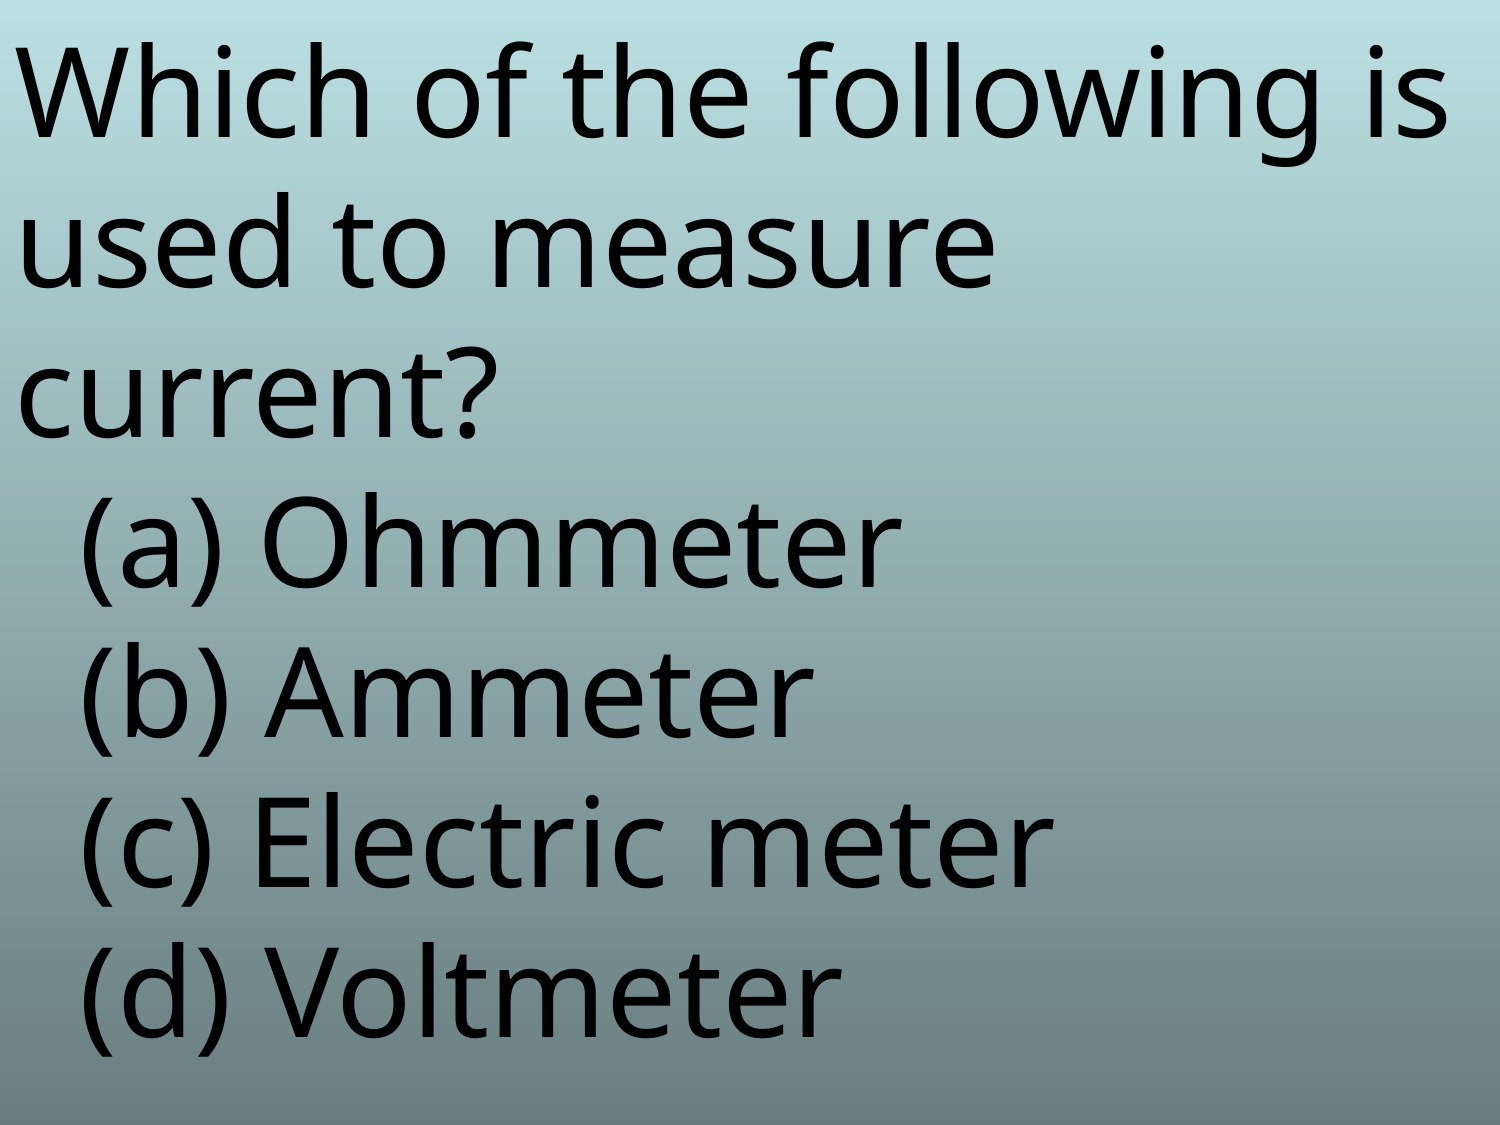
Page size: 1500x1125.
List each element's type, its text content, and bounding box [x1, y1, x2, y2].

text_box Which of the following is used to measure current? (a) Ohmmeter (b) Ammeter (c) Electric meter (d) Voltmeter [0, 5, 1500, 1071]
